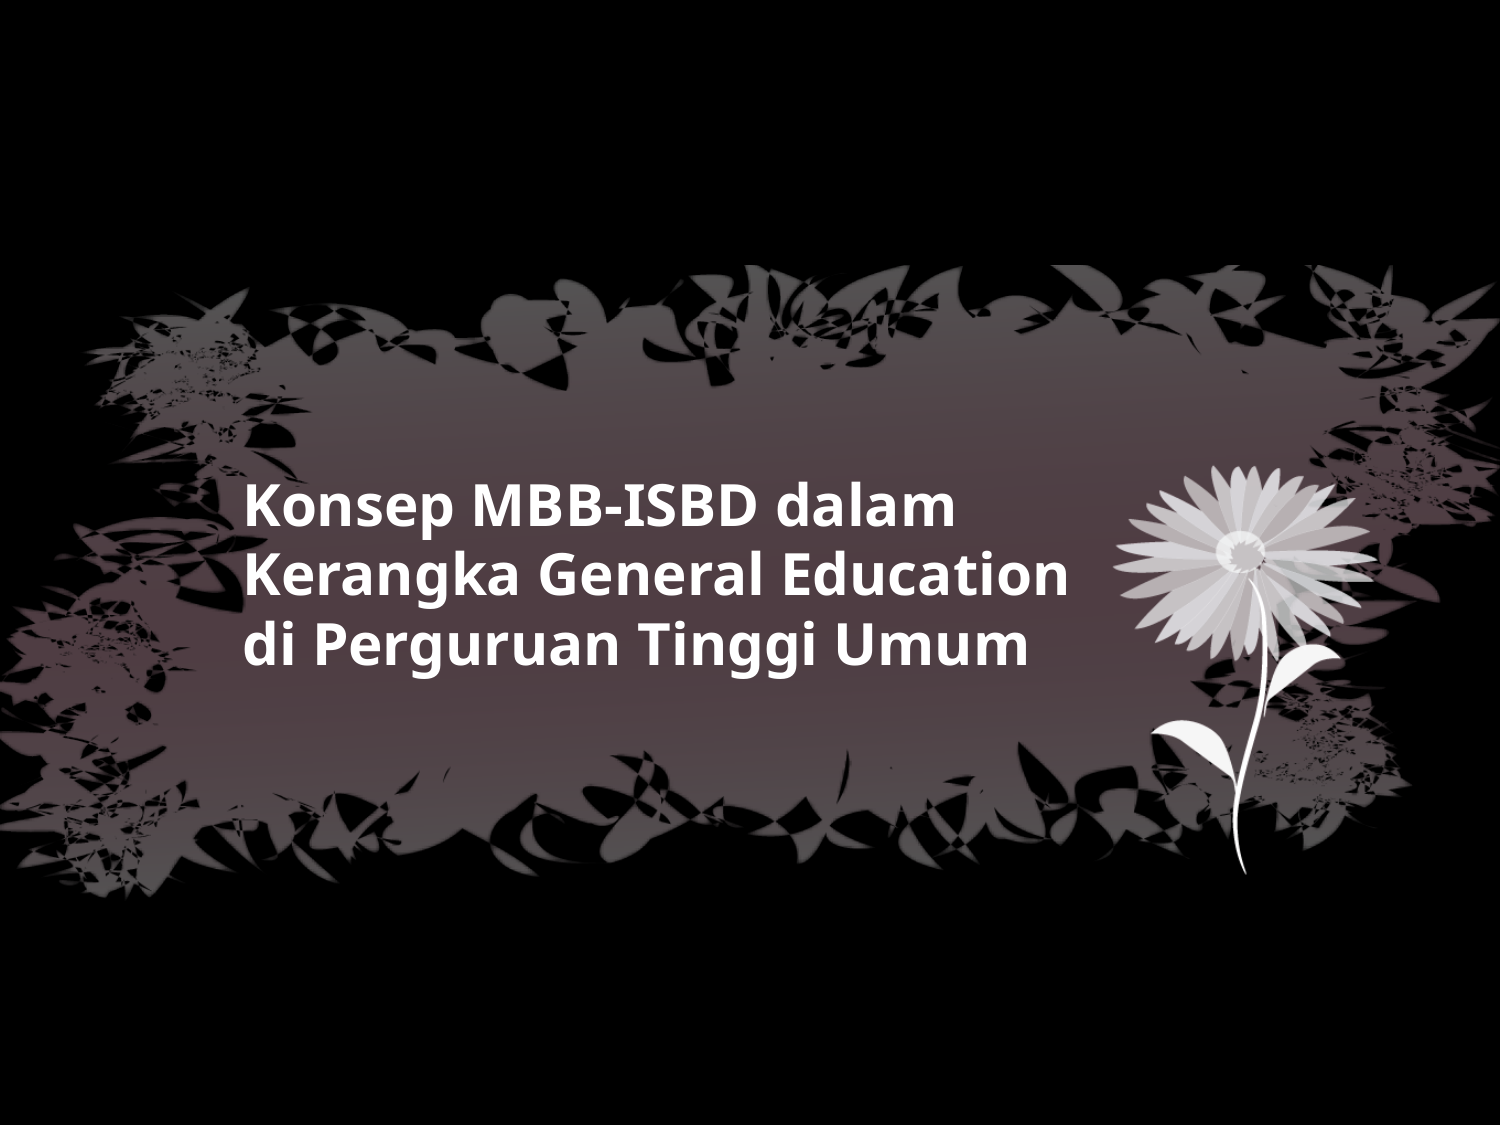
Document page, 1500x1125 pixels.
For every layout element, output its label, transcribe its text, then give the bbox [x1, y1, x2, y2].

title Konsep MBB-ISBD dalam Kerangka General Education di Perguruan Tinggi Umum [227, 212, 1278, 685]
picture [0, 265, 1500, 921]
